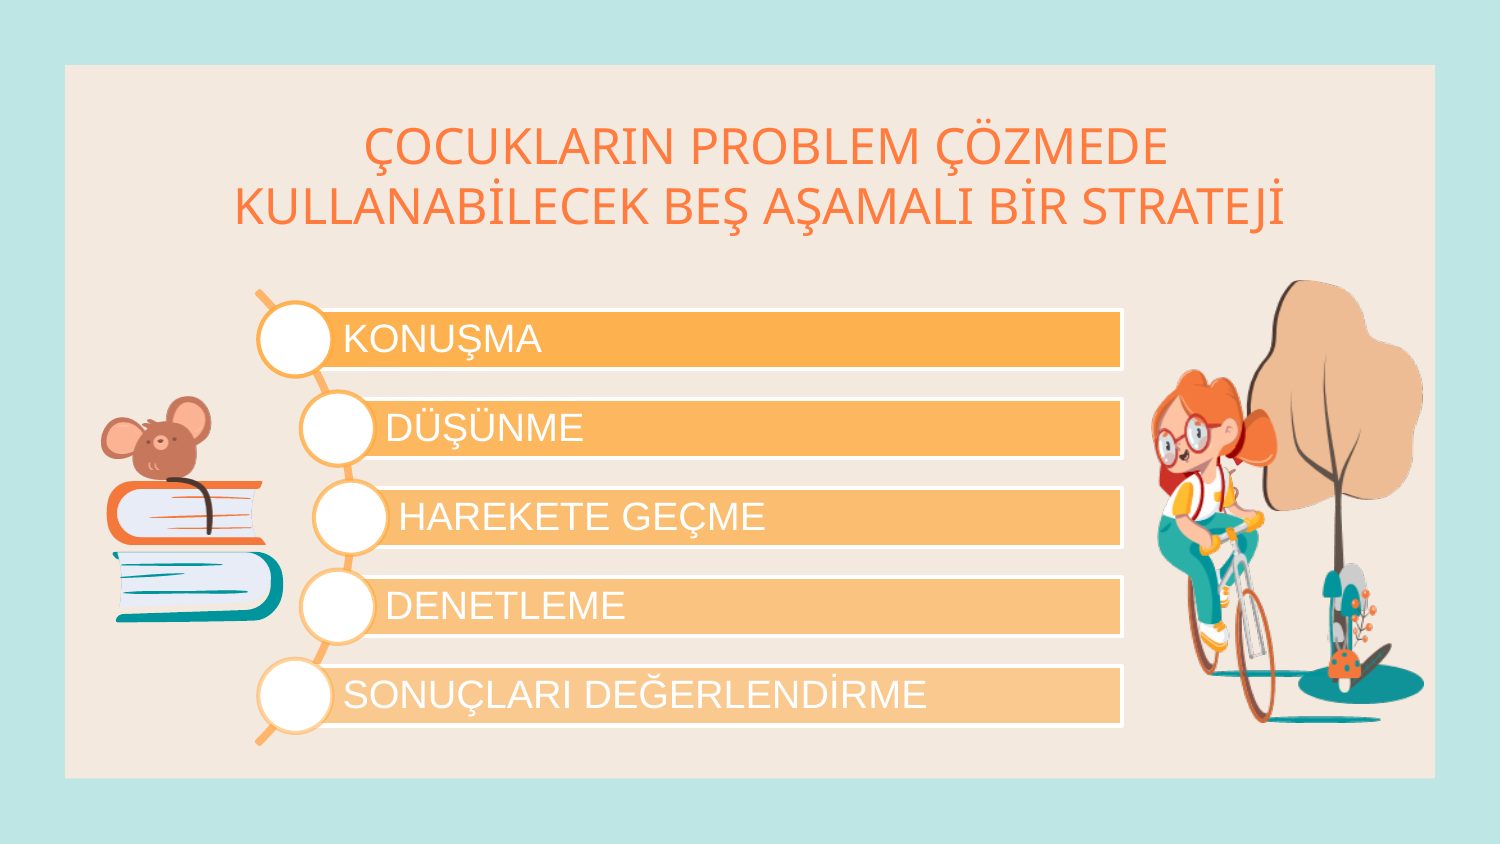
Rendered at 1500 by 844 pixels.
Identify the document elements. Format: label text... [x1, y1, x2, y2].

picture [100, 395, 271, 608]
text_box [249, 279, 1129, 756]
title ÇOCUKLARIN PROBLEM ÇÖZMEDE KULLANABİLECEK BEŞ AŞAMALI BİR STRATEJİ [156, 102, 1376, 250]
text_box [115, 615, 244, 623]
picture [1151, 279, 1424, 723]
